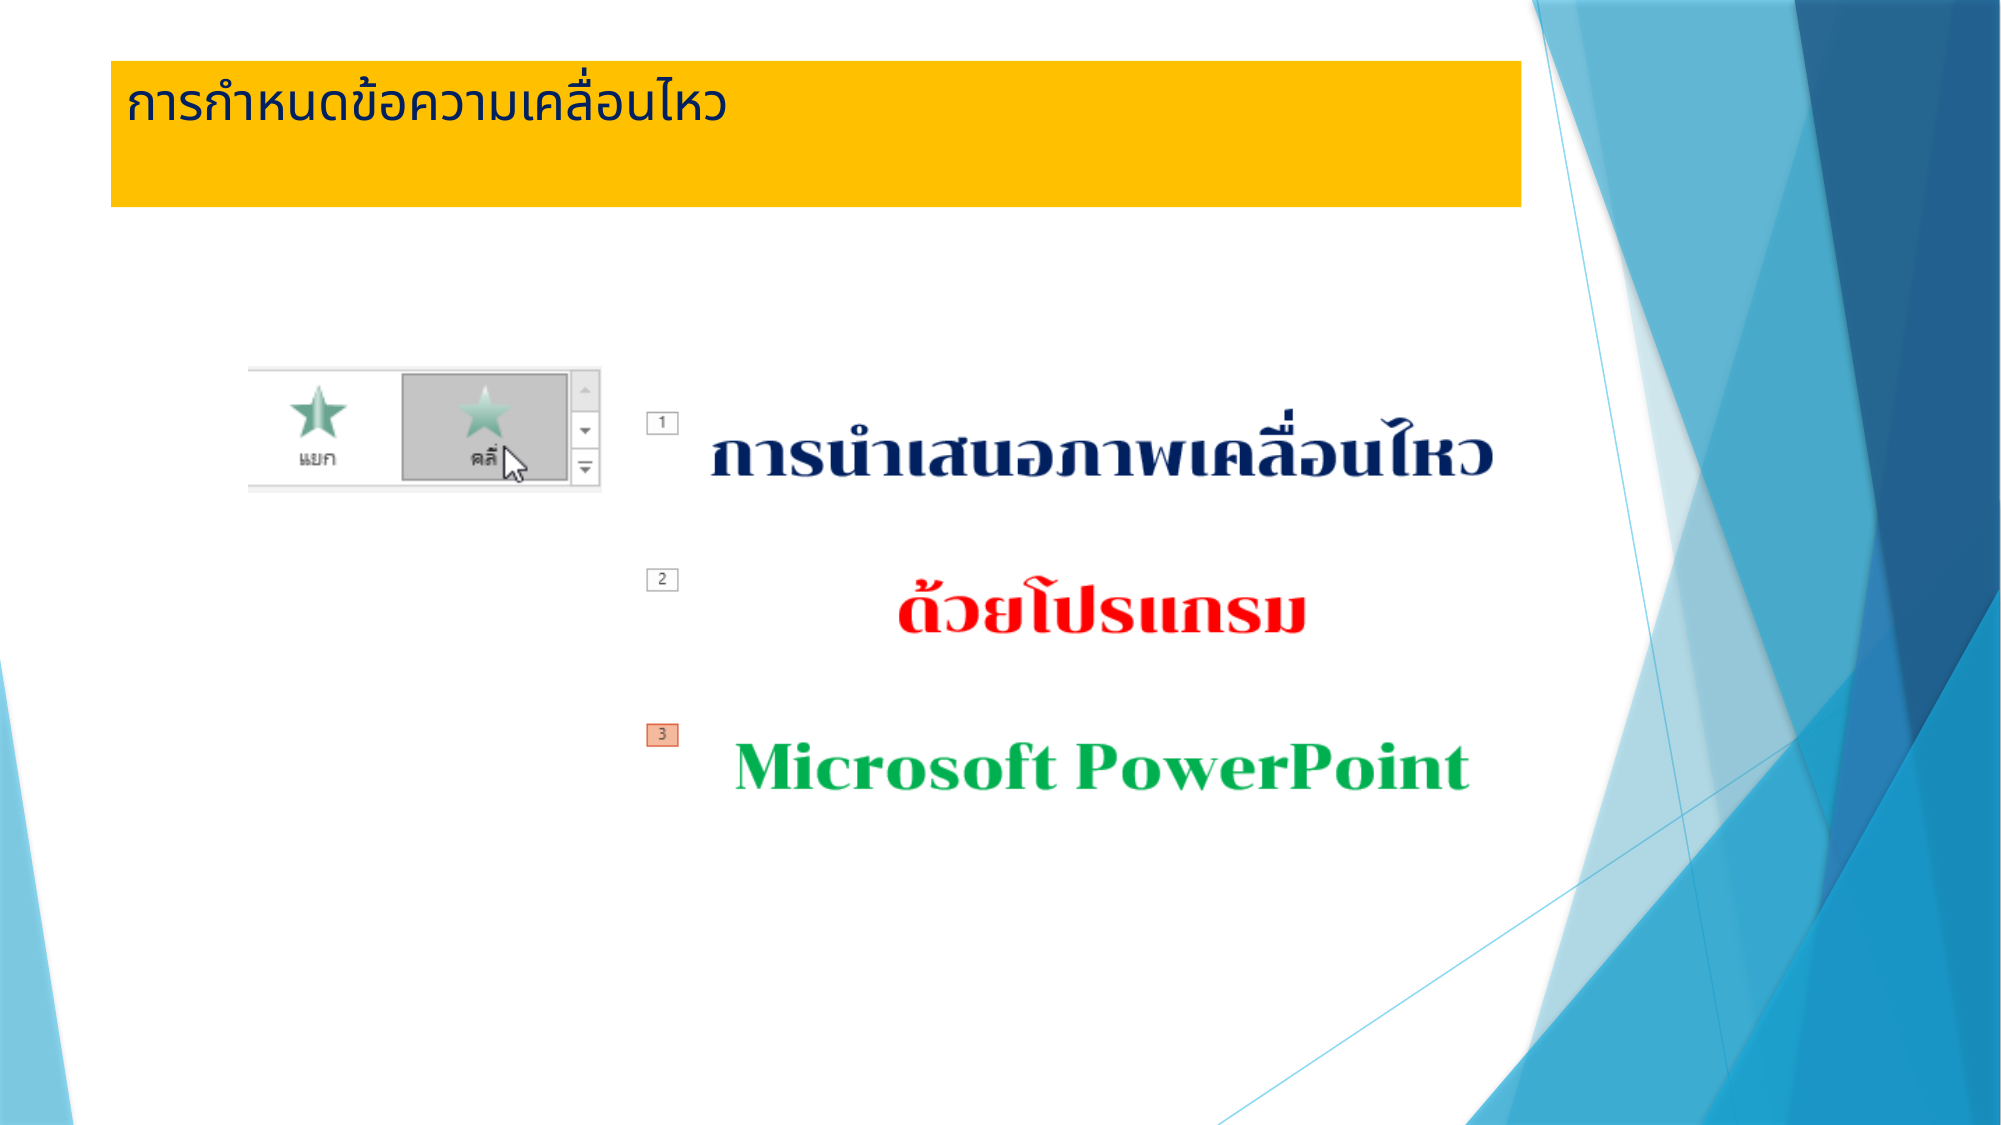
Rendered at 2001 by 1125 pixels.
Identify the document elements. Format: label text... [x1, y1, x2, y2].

picture [247, 365, 1522, 822]
title การกำหนดข้อความเคลื่อนไหว [111, 60, 1522, 208]
